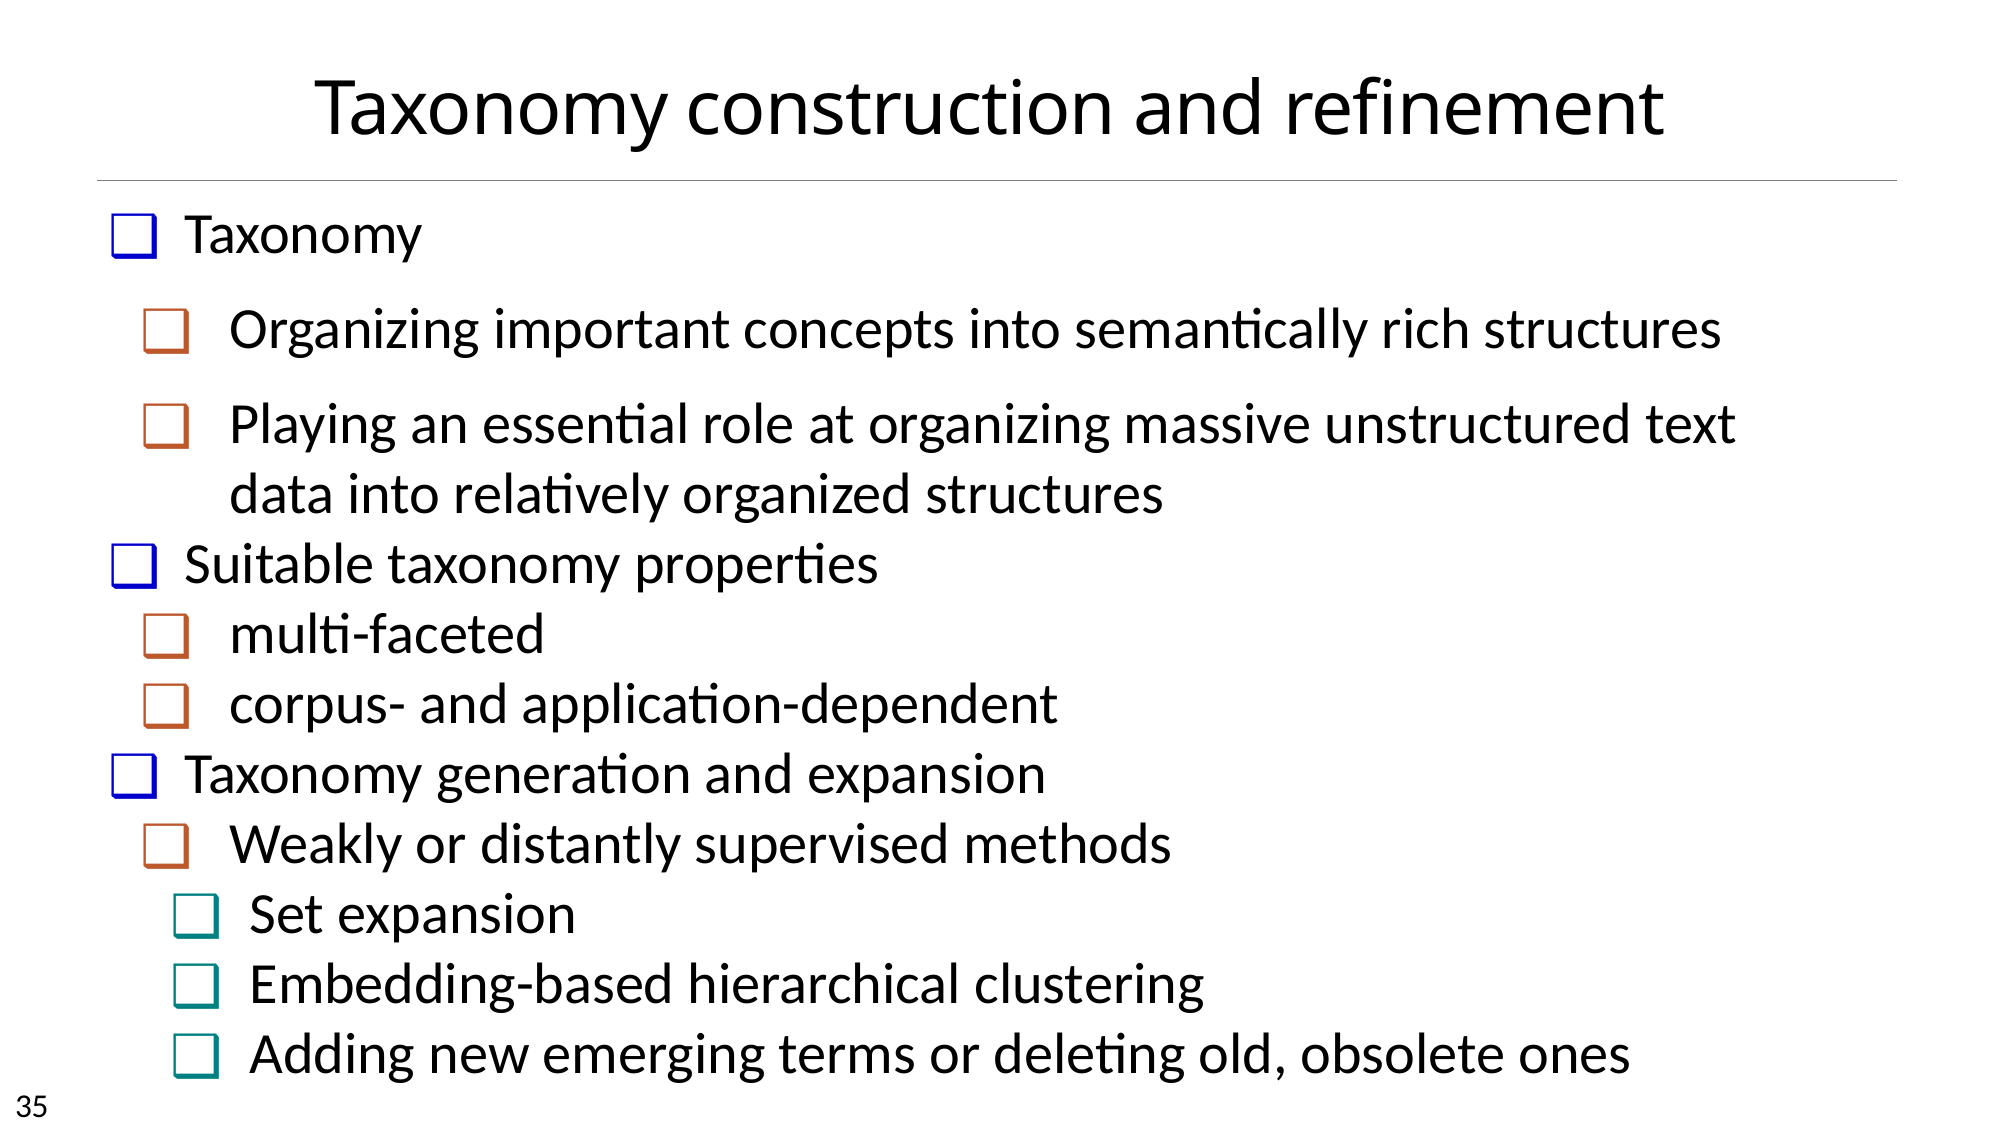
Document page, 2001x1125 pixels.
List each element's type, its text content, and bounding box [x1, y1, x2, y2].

list Taxonomy Organizing important concepts into semantically rich structures Playing an essential role at organizing massive unstructured text data into relatively organized structures Suitable taxonomy properties multi-faceted corpus- and application-dependent Taxonomy generation and expansion Weakly or distantly supervised methods Set expansion Embedding-based hierarchical clustering Adding new emerging terms or deleting old, obsolete ones [93, 187, 1845, 1125]
title Taxonomy construction and refinement [57, 36, 1923, 158]
